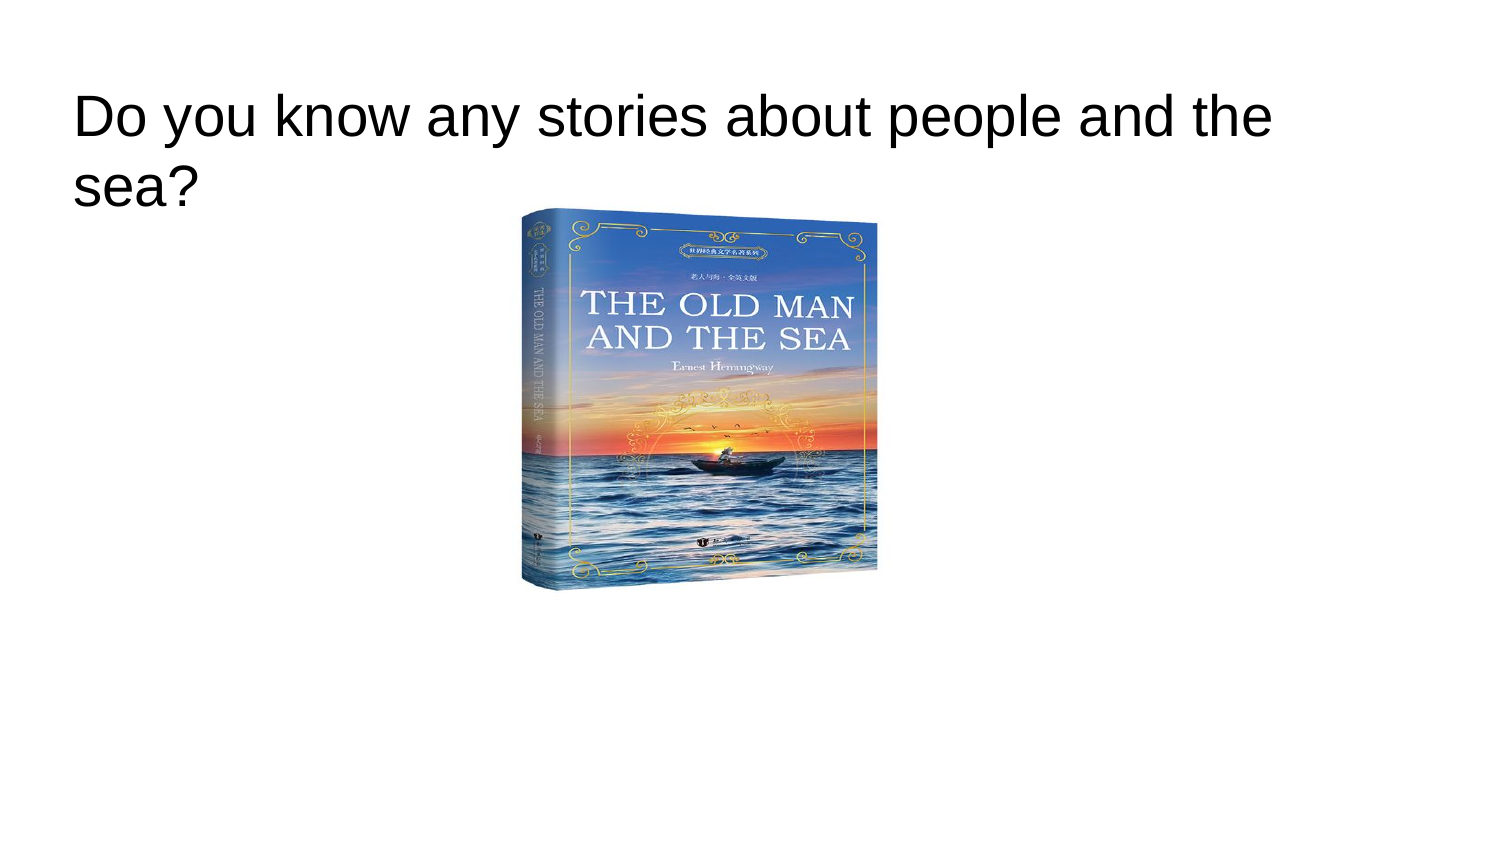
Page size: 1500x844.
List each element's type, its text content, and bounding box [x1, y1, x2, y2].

picture [421, 193, 973, 607]
text_box Do you know any stories about people and the sea? [58, 70, 1430, 225]
